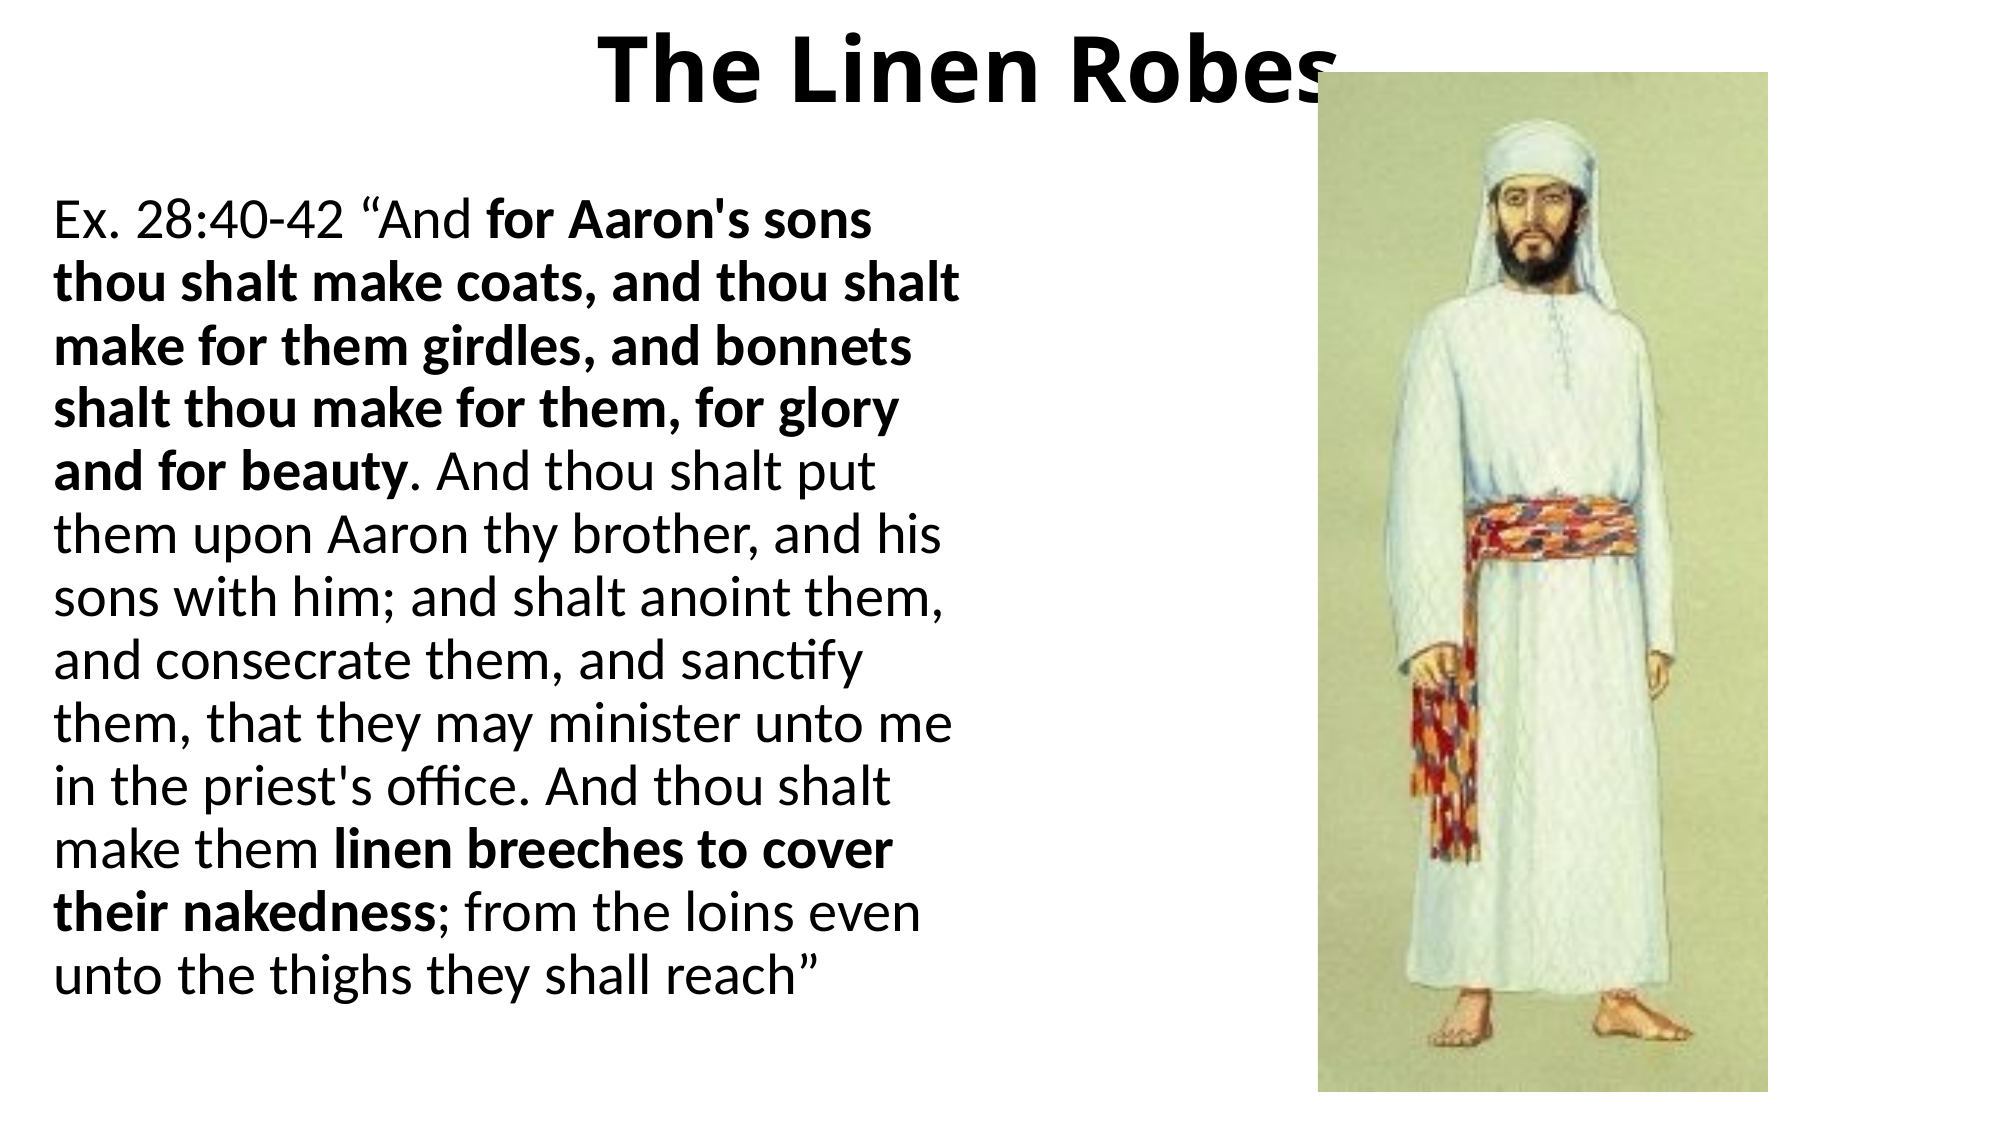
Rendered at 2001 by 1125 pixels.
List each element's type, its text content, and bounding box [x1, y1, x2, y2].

title The Linen Robes [106, 0, 1832, 182]
list Ex. 28:40-42 “And for Aaron's sons thou shalt make coats, and thou shalt make for them girdles, and bonnets shalt thou make for them, for glory and for beauty. And thou shalt put them upon Aaron thy brother, and his sons with him; and shalt anoint them, and consecrate them, and sanctify them, that they may minister unto me in the priest's office. And thou shalt make them linen breeches to cover their nakedness; from the loins even unto the thighs they shall reach” [38, 181, 1000, 1074]
picture [1317, 72, 1768, 1092]
